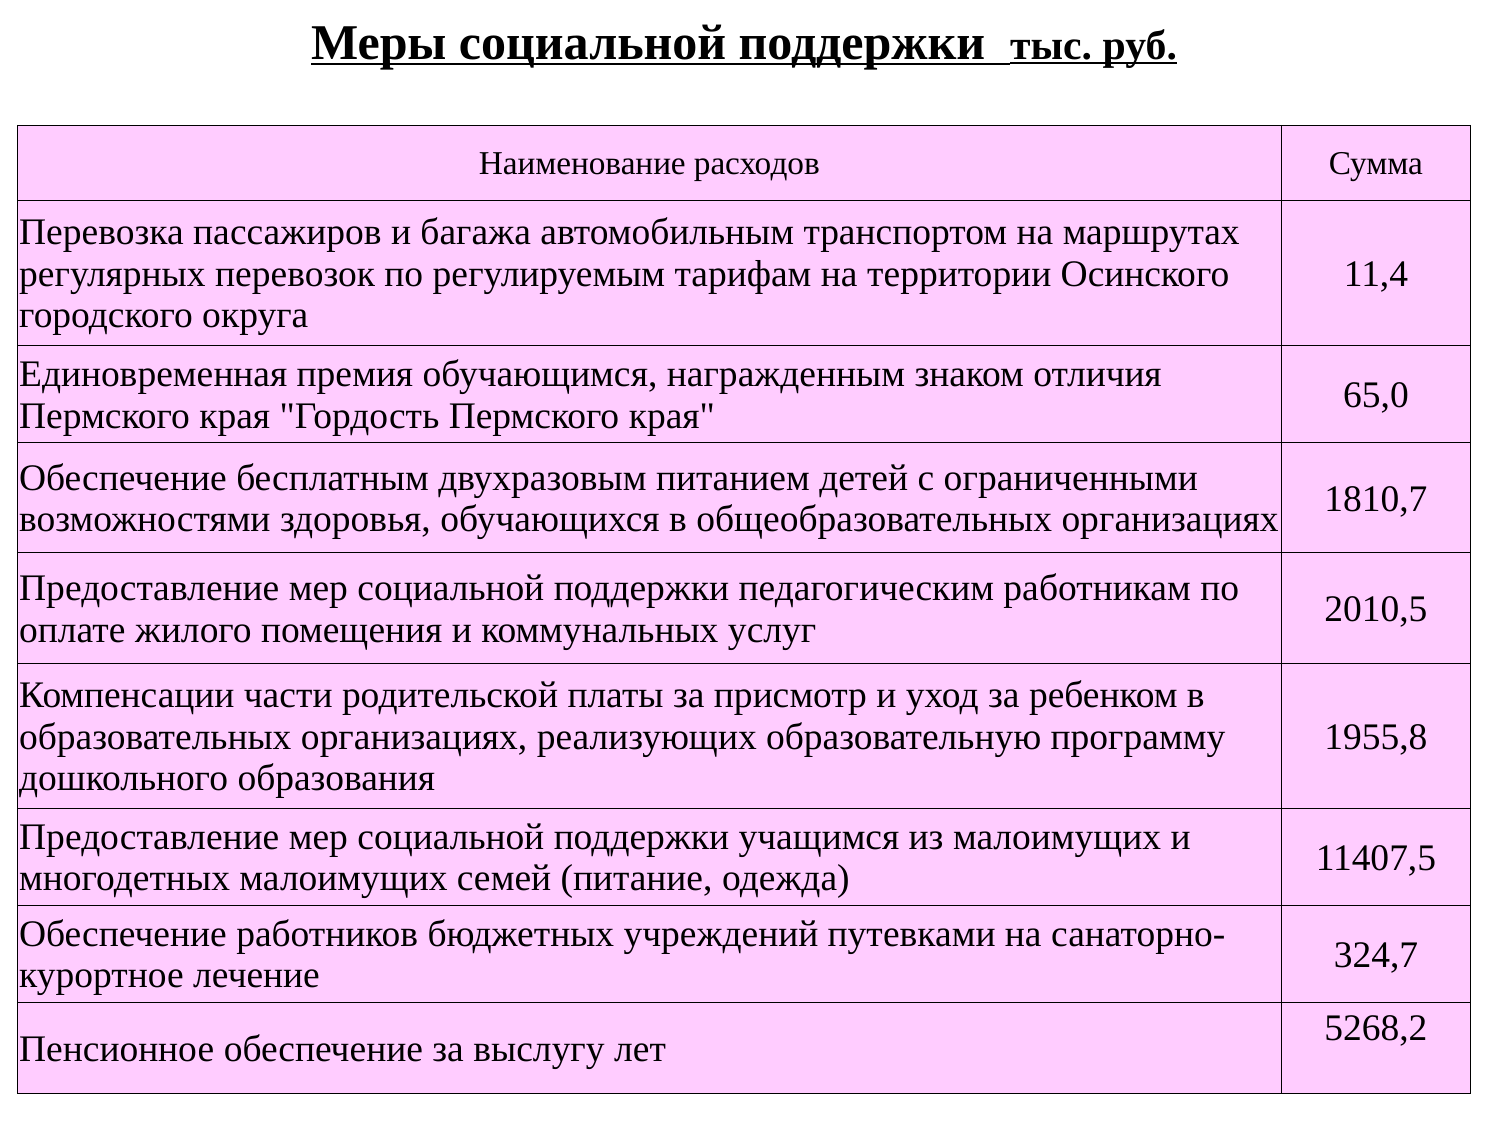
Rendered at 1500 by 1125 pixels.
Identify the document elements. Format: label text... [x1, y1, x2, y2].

table_cell 324,7 [1282, 906, 1470, 1002]
table_cell Обеспечение работников бюджетных учреждений путевками на санаторно-курортное лечение [18, 906, 1281, 1002]
table_cell 11407,5 [1282, 809, 1470, 905]
table_cell 11,4 [1282, 201, 1470, 345]
table_cell Предоставление мер социальной поддержки учащимся из малоимущих и многодетных малоимущих семей (питание, одежда) [18, 809, 1281, 905]
table_cell 1810,7 [1282, 443, 1470, 552]
table_header Сумма [1282, 126, 1470, 200]
table_cell Компенсации части родительской платы за присмотр и уход за ребенком в образовательных организациях, реализующих образовательную программу дошкольного образования [18, 664, 1281, 808]
table_cell 65,0 [1282, 346, 1470, 442]
table_header Наименование расходов [18, 126, 1281, 200]
table_cell Пенсионное обеспечение за выслугу лет [18, 1003, 1281, 1093]
table_cell Перевозка пассажиров и багажа автомобильным транспортом на маршрутах регулярных перевозок по регулируемым тарифам на территории Осинского городского округа [18, 201, 1281, 345]
table_cell 5268,2 [1282, 1003, 1470, 1093]
table_cell 2010,5 [1282, 553, 1470, 663]
table_cell Предоставление мер социальной поддержки педагогическим работникам по оплате жилого помещения и коммунальных услуг [18, 553, 1281, 663]
text_box Меры социальной поддержки тыс. руб. [53, 2, 1436, 78]
table_cell Обеспечение бесплатным двухразовым питанием детей с ограниченными возможностями здоровья, обучающихся в общеобразовательных организациях [18, 443, 1281, 552]
table_cell 1955,8 [1282, 664, 1470, 808]
table_cell Единовременная премия обучающимся, награжденным знаком отличия Пермского края "Гордость Пермского края" [18, 346, 1281, 442]
